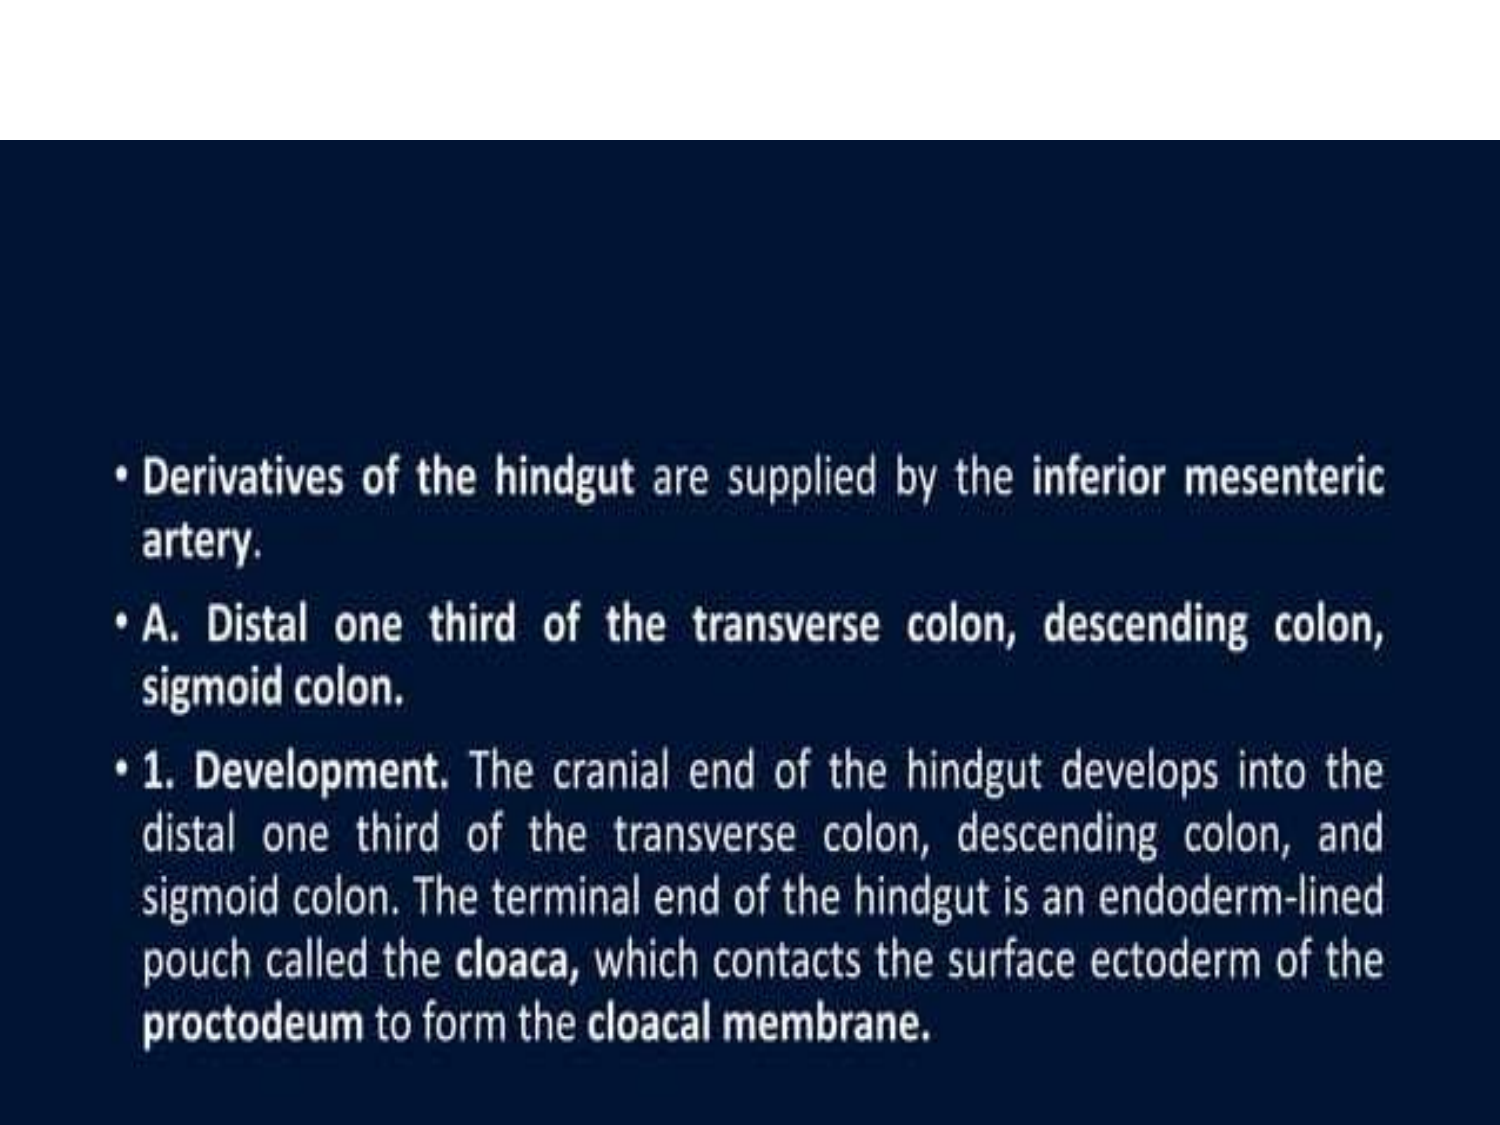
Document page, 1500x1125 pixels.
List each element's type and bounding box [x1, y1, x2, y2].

picture [0, 139, 1500, 1125]
